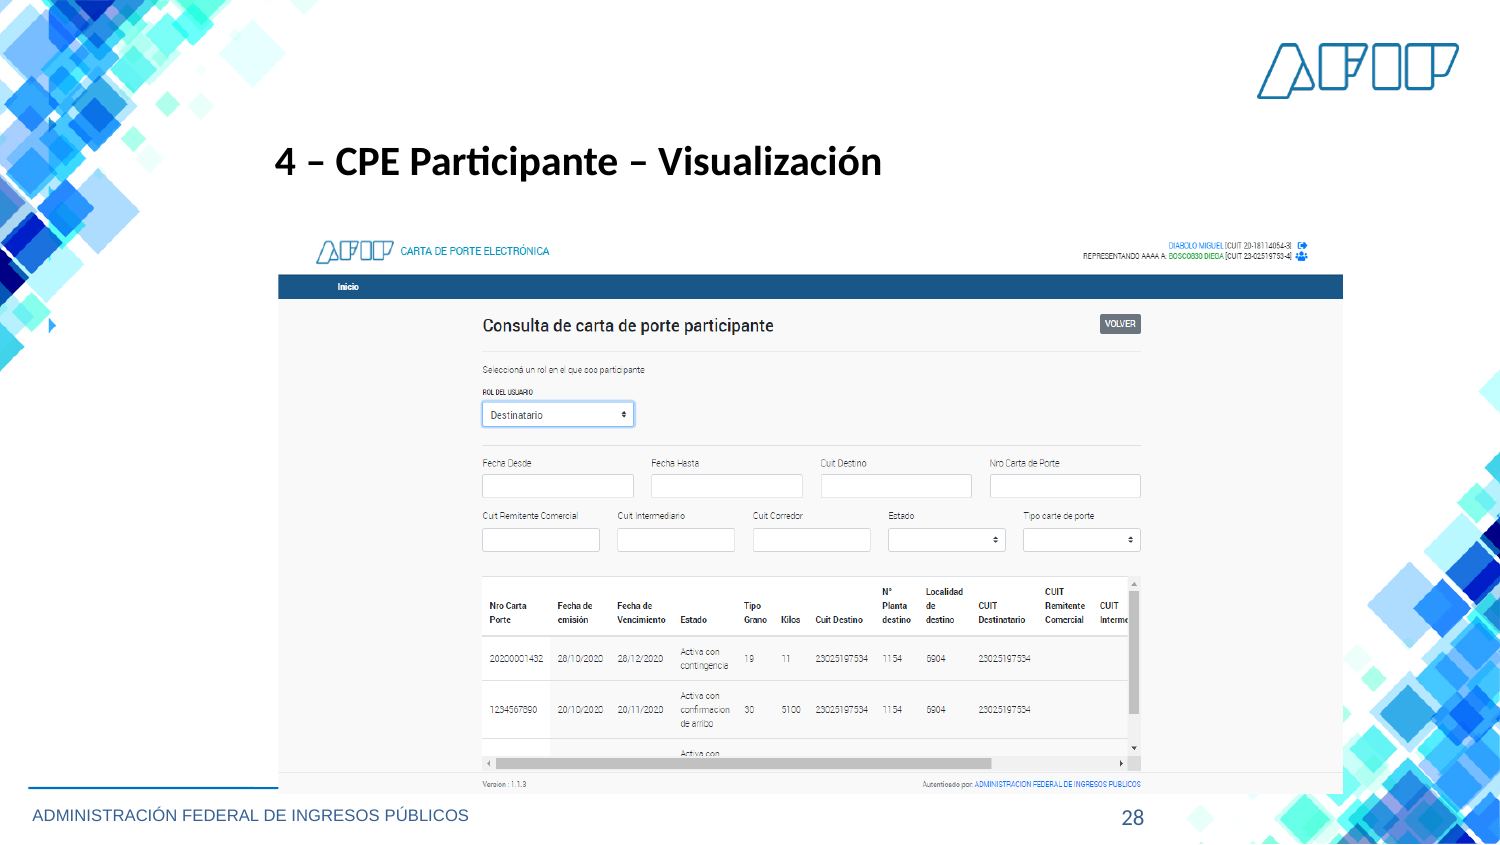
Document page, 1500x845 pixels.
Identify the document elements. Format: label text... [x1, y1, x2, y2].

picture [0, 0, 1500, 844]
text_box 4 – CPE Participante – Visualización [260, 126, 1211, 192]
